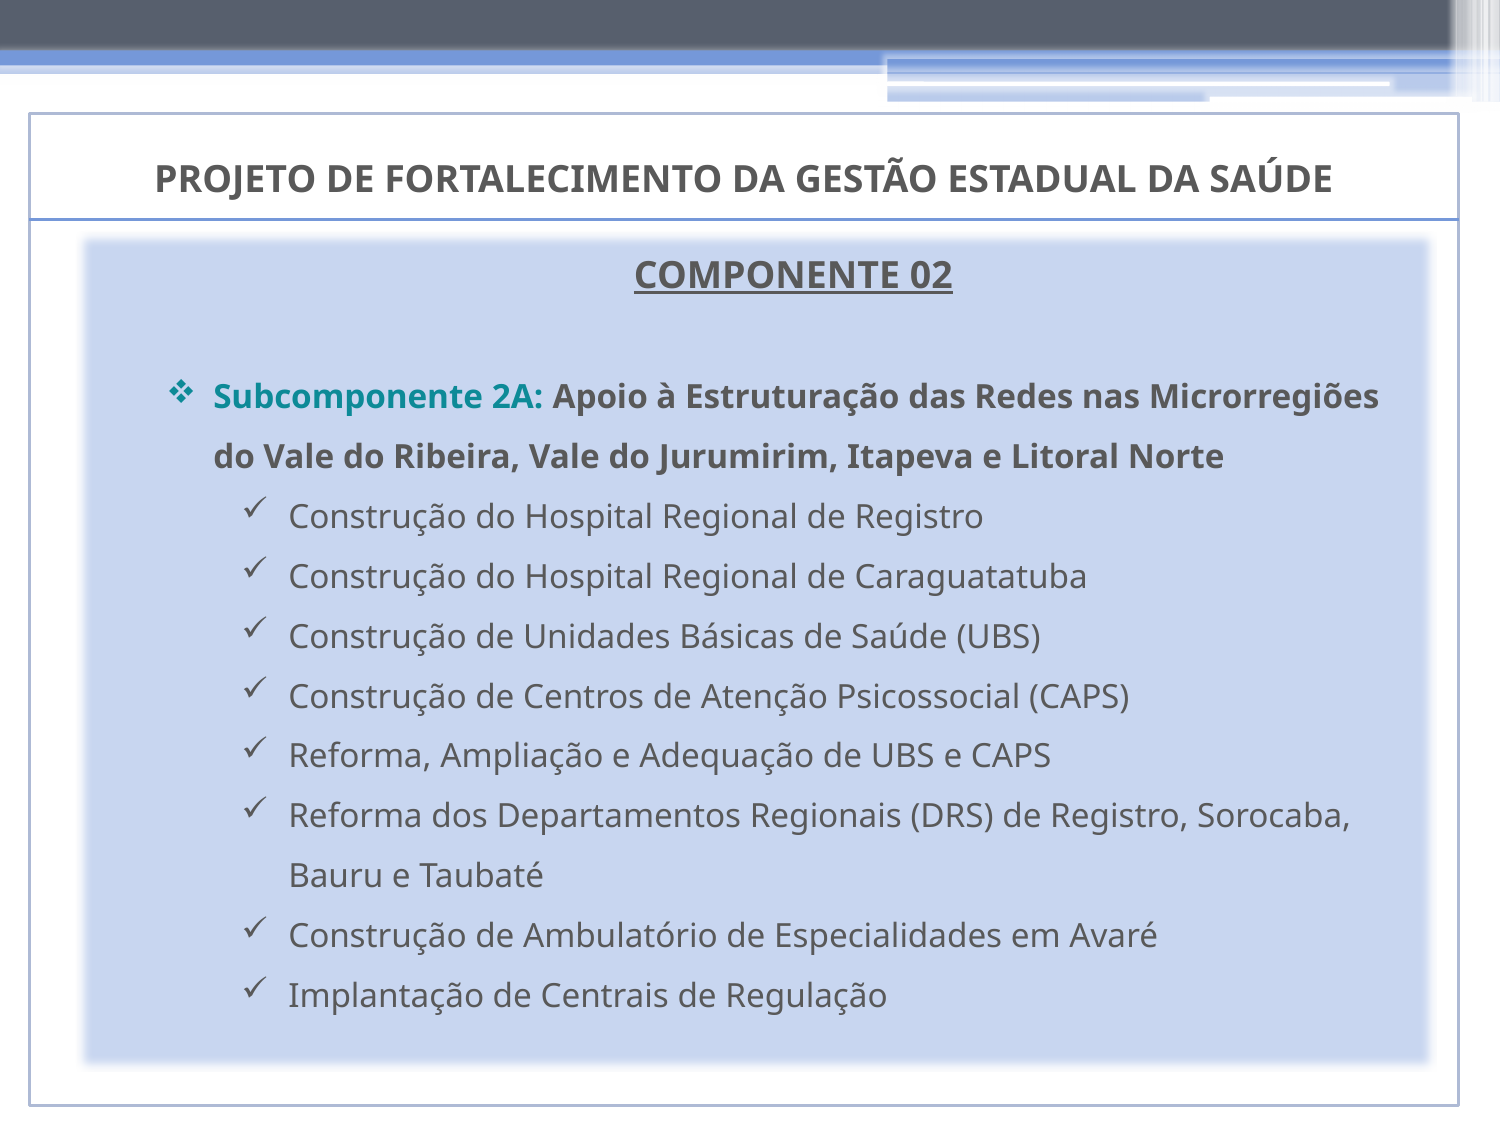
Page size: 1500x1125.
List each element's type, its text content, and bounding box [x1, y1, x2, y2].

text_box PROJETO DE FORTALECIMENTO DA GESTÃO ESTADUAL DA SAÚDE [28, 221, 1460, 1107]
text_box COMPONENTE 02 Subcomponente 2A: Apoio à Estruturação das Redes nas Microrregiões do Vale do Ribeira, Vale do Jurumirim, Itapeva e Litoral Norte Construção do Hospital Regional de Registro Construção do Hospital Regional de Caraguatatuba Construção de Unidades Básicas de Saúde (UBS) Construção de Centros de Atenção Psicossocial (CAPS) Reforma, Ampliação e Adequação de UBS e CAPS Reforma dos Departamentos Regionais (DRS) de Registro, Sorocaba, Bauru e Taubaté Construção de Ambulatório de Especialidades em Avaré Implantação de Centrais de Regulação [84, 239, 1429, 1064]
text_box PROJETO DE FORTALECIMENTO DA GESTÃO ESTADUAL DA SAÚDE [28, 112, 1460, 219]
